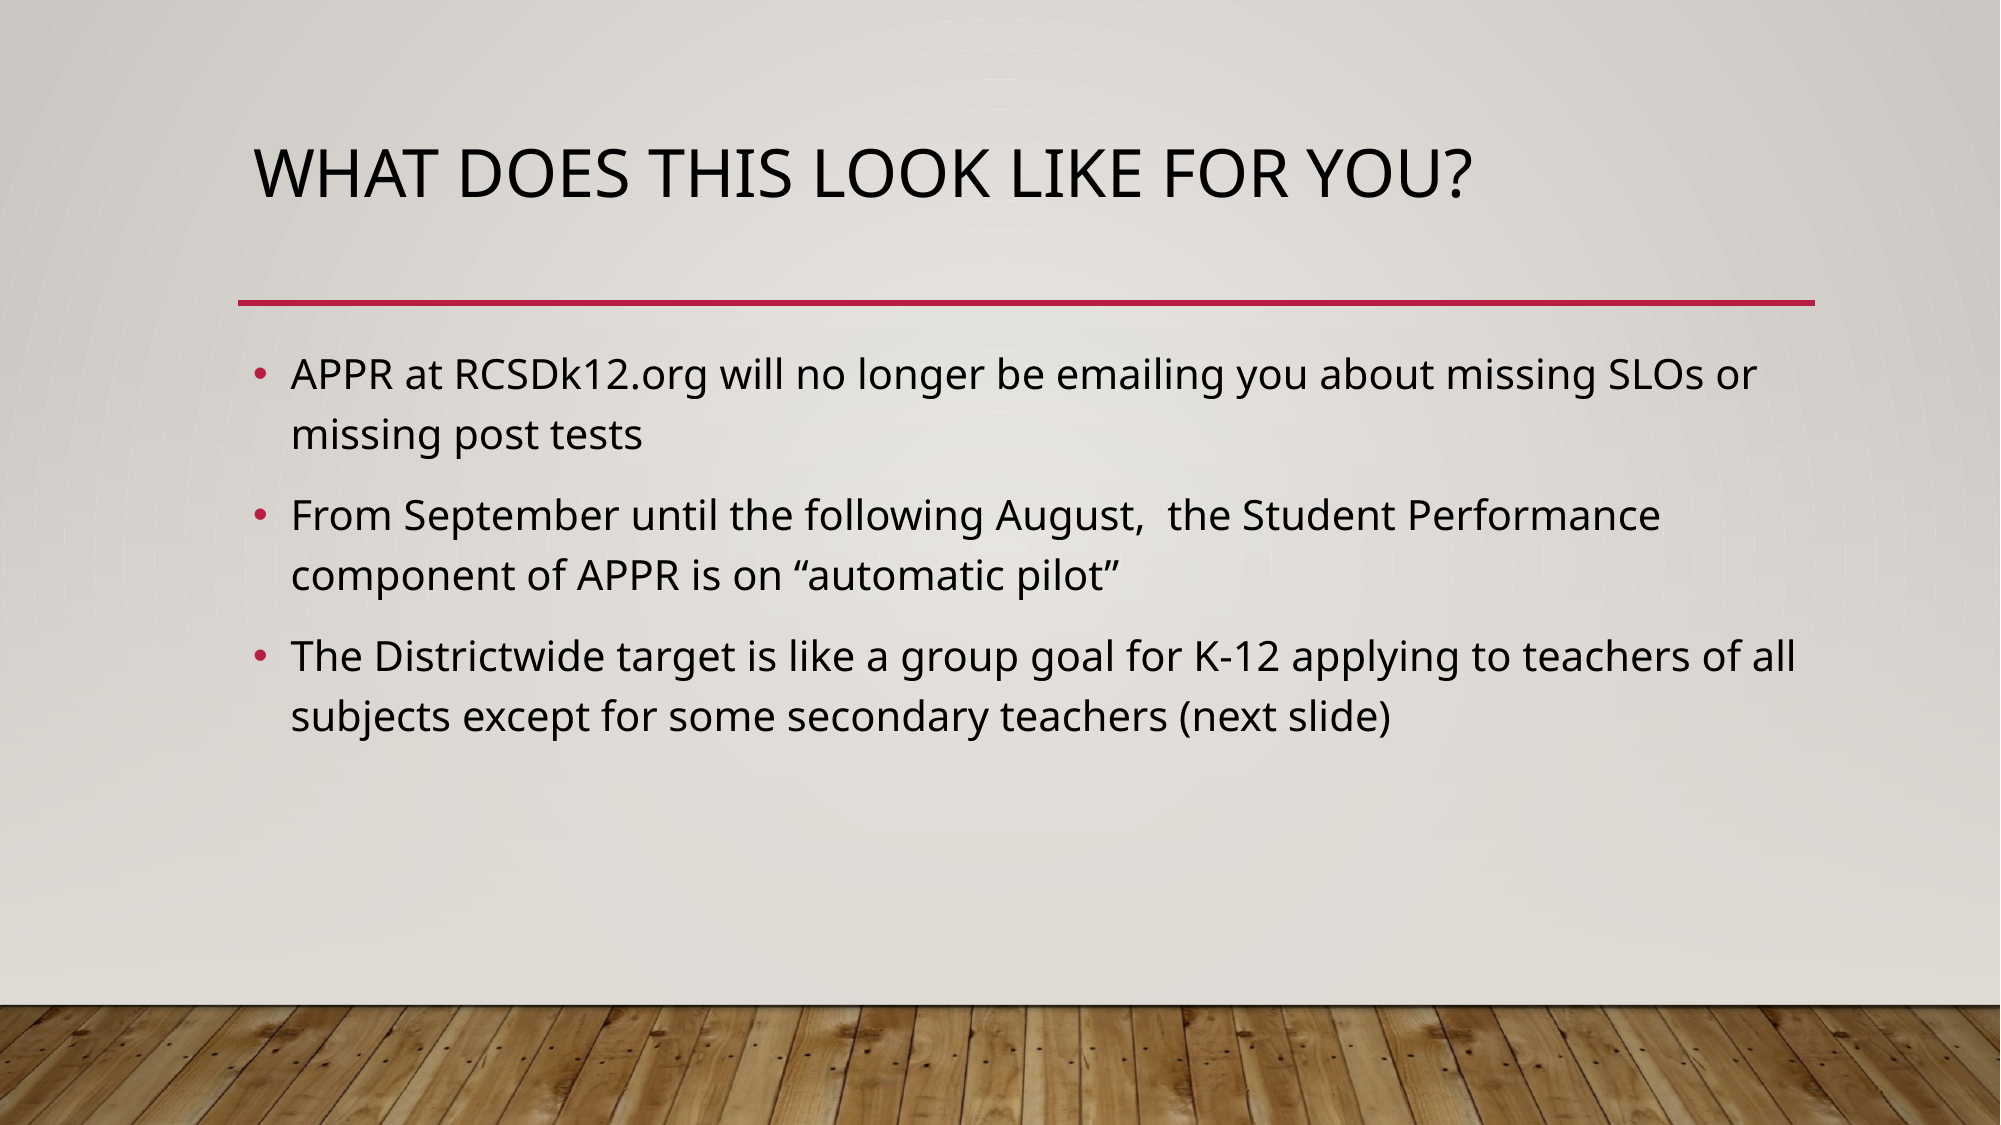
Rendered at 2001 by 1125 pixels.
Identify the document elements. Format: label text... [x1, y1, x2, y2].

picture [0, 1005, 2000, 1125]
title What does this look like for you? [238, 131, 1814, 305]
list APPR at RCSDk12.org will no longer be emailing you about missing SLOs or missing post tests From September until the following August, the Student Performance component of APPR is on “automatic pilot” The Districtwide target is like a group goal for K-12 applying to teachers of all subjects except for some secondary teachers (next slide) [238, 330, 1814, 897]
